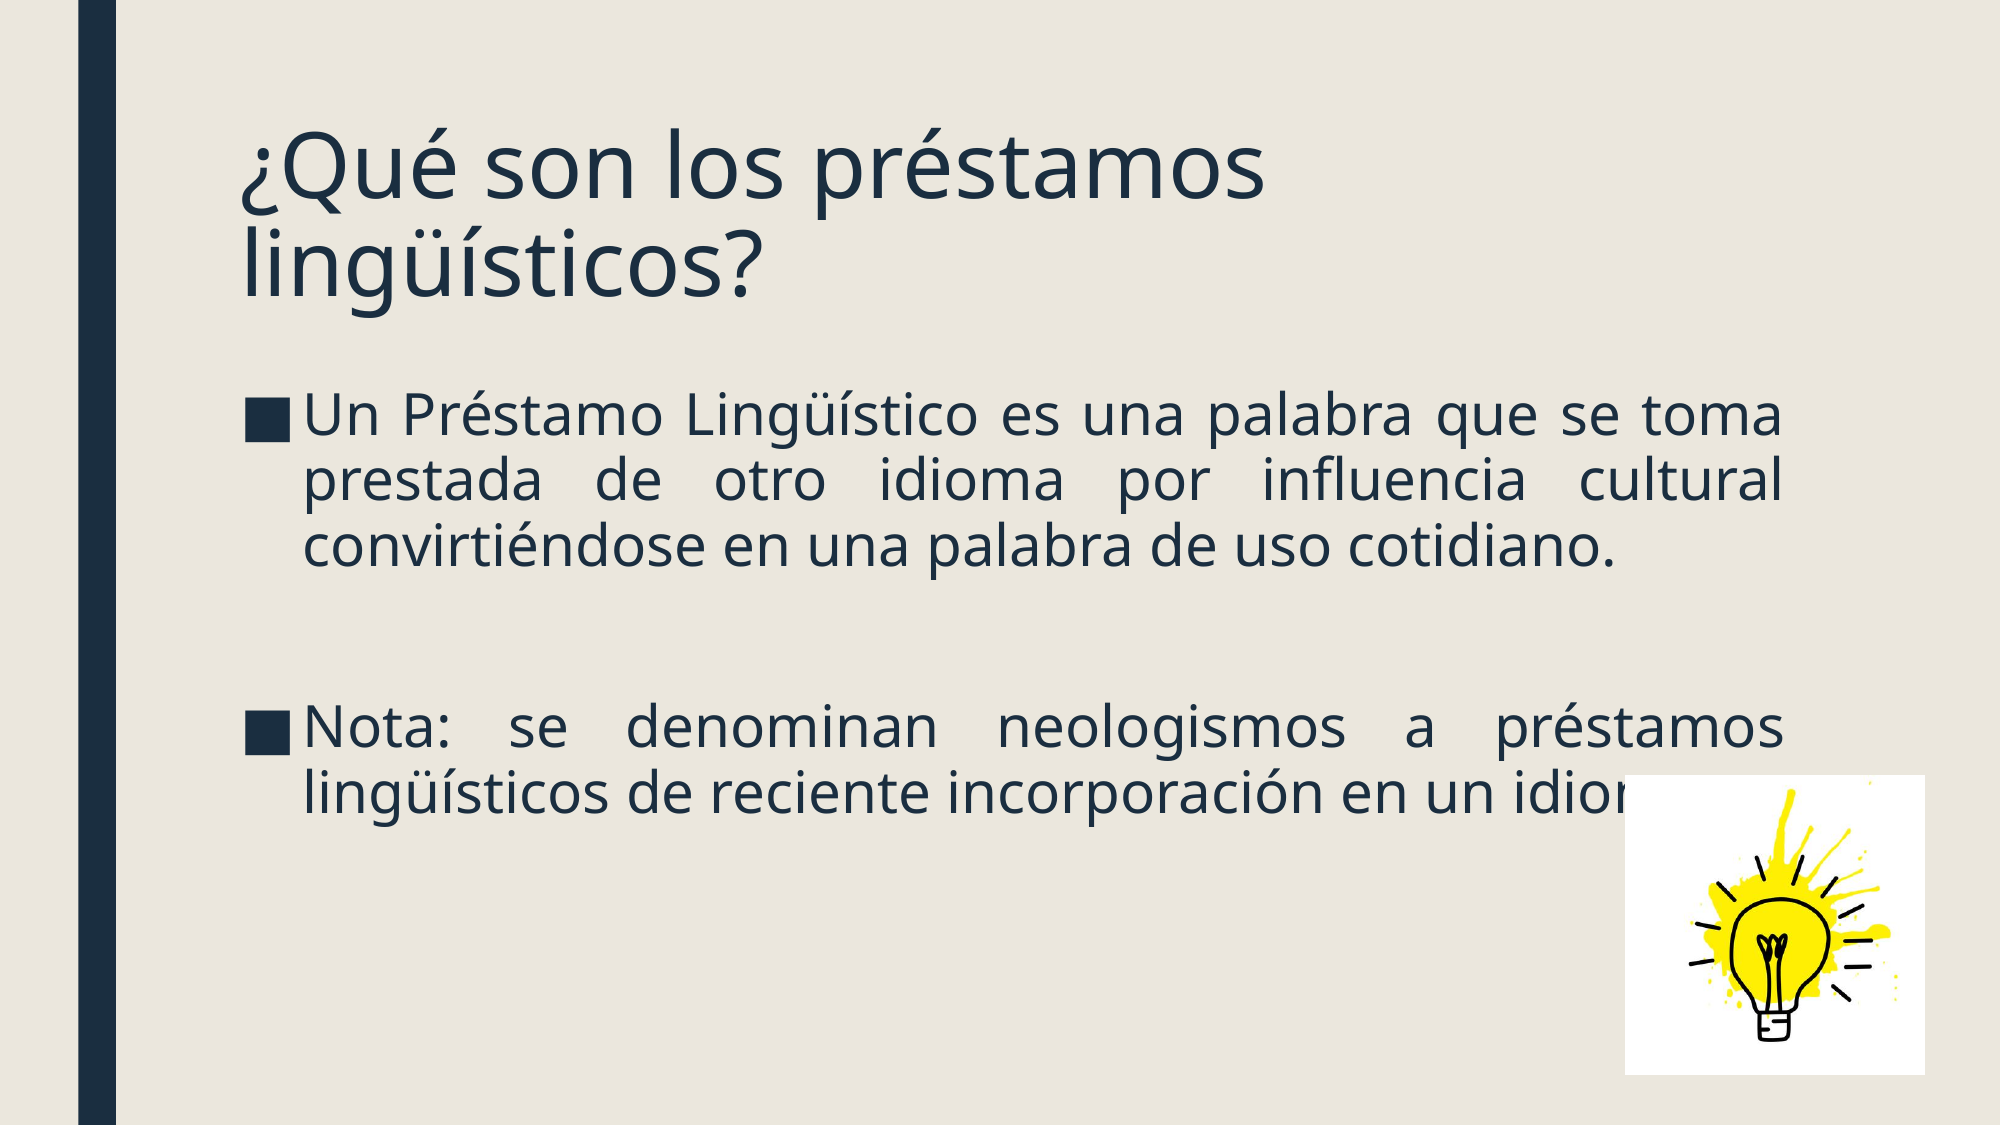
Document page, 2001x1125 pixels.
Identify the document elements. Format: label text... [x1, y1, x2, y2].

list Un Préstamo Lingüístico es una palabra que se toma prestada de otro idioma por influencia cultural convirtiéndose en una palabra de uso cotidiano. Nota: se denominan neologismos a préstamos lingüísticos de reciente incorporación en un idioma. [225, 375, 1800, 963]
title ¿Qué son los préstamos lingüísticos? [225, 112, 1800, 357]
picture [1625, 775, 1925, 1076]
